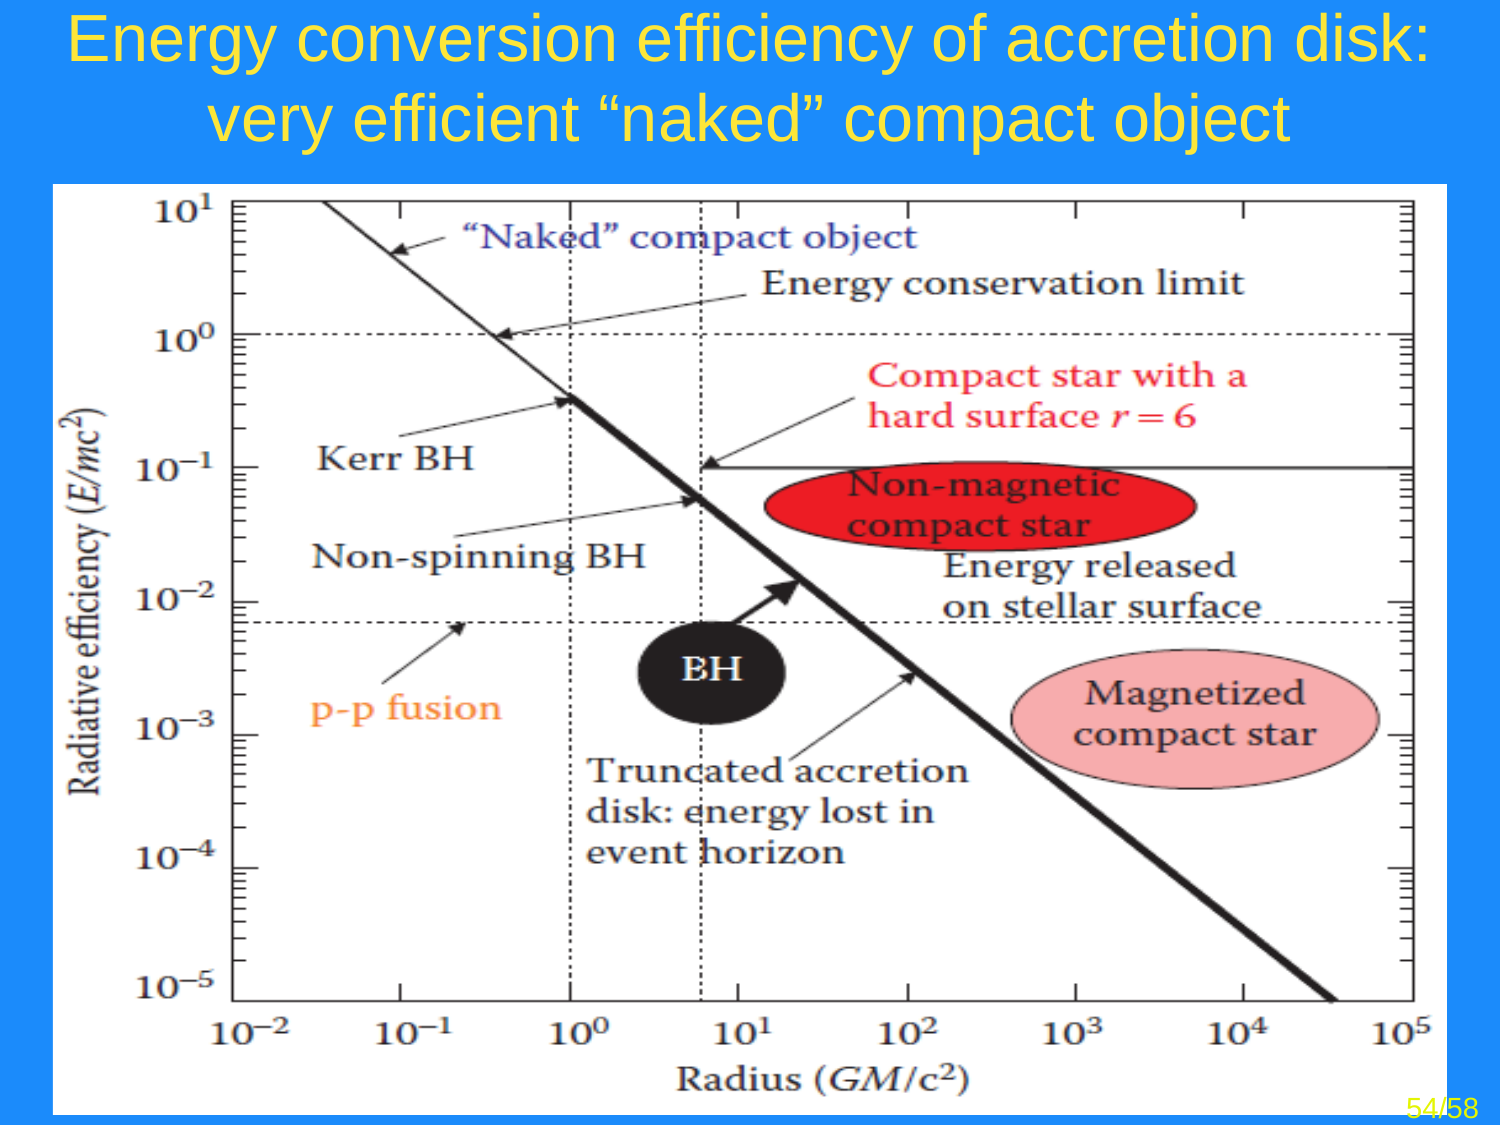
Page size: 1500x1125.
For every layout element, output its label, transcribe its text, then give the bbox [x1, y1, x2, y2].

title Energy conversion efficiency of accretion disk: very efficient “naked” compact object [0, 0, 1500, 150]
slide_number 54/58 [1350, 1081, 1495, 1125]
picture [52, 184, 1448, 1115]
